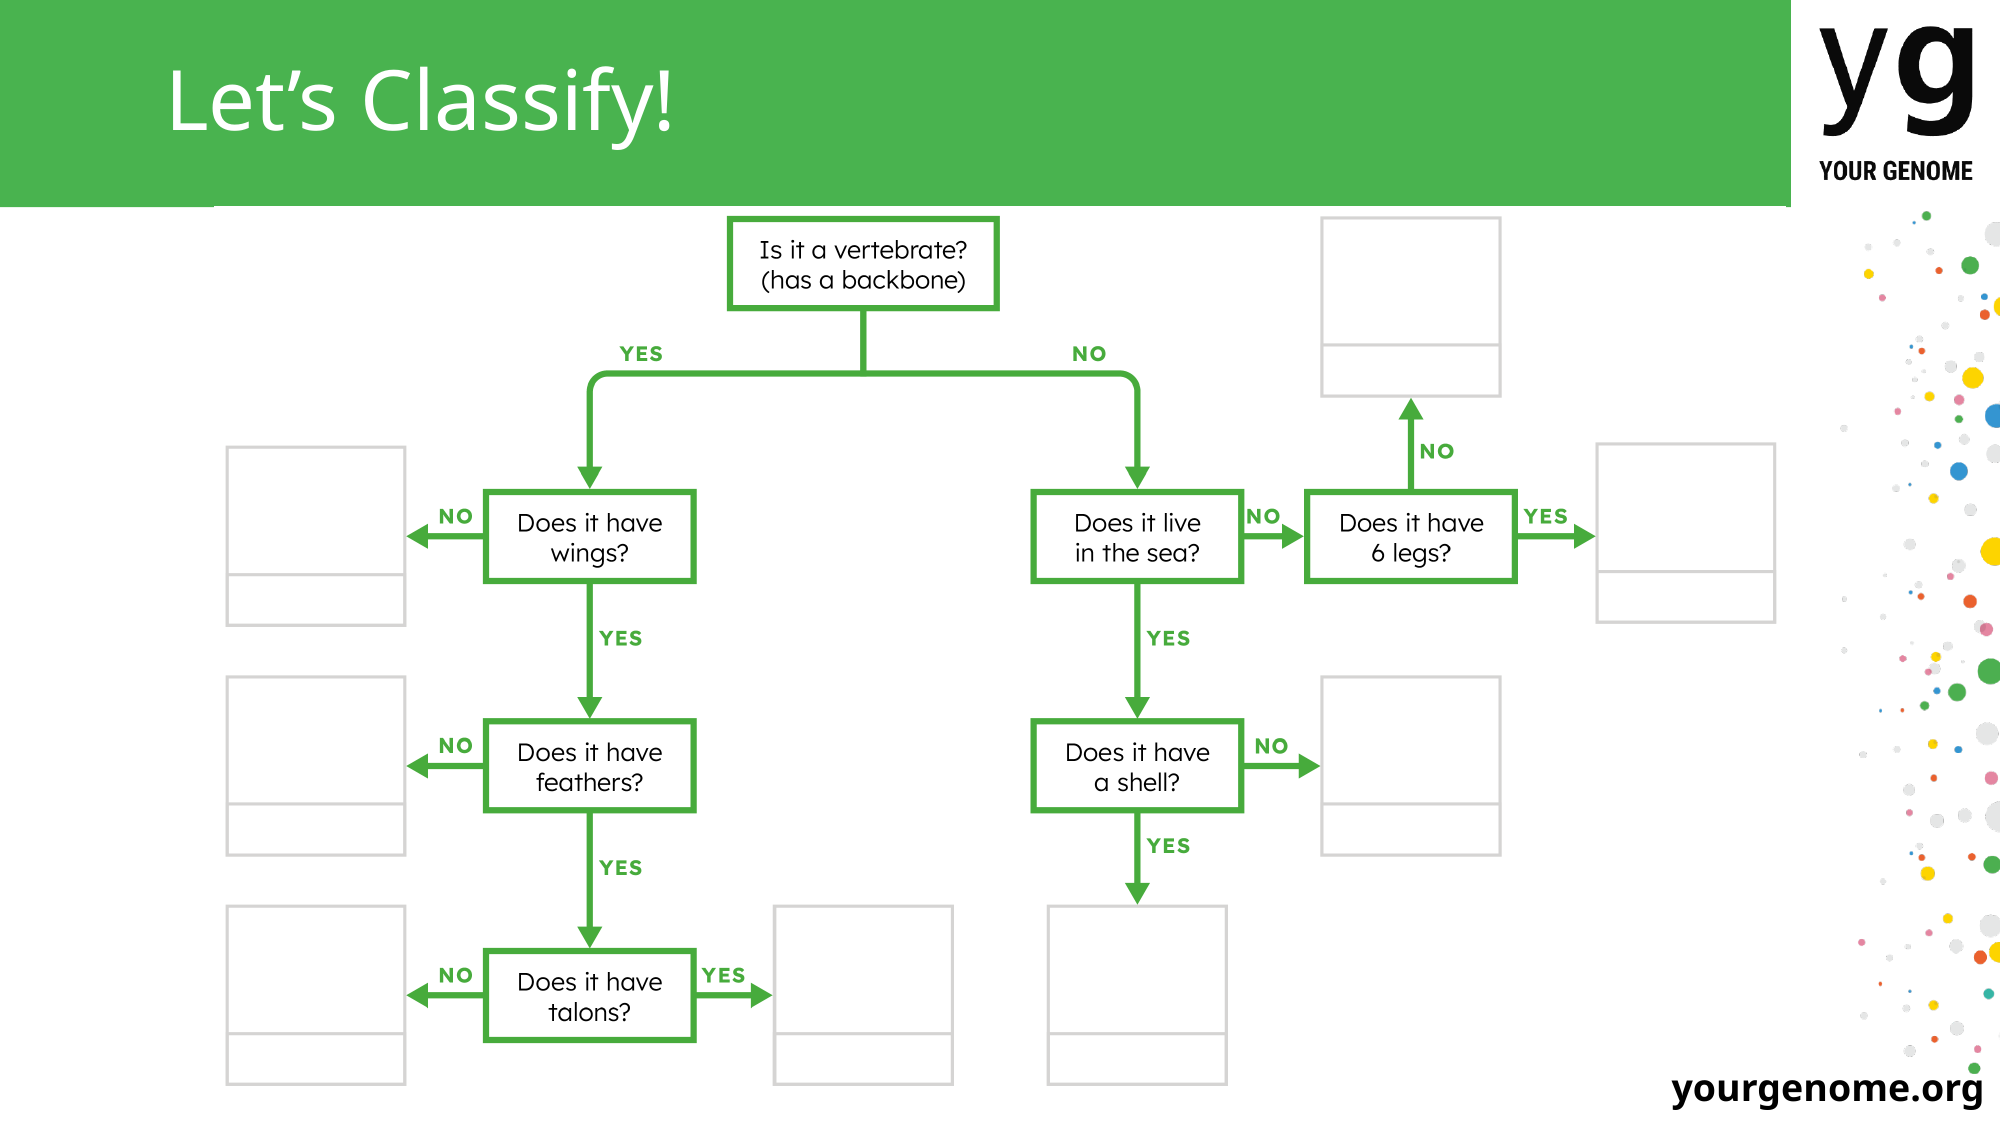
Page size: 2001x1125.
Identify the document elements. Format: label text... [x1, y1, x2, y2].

title Let’s Classify! [0, 0, 1791, 208]
text_box yourgenome.org [1570, 1056, 2000, 1117]
picture [214, 0, 2000, 1097]
